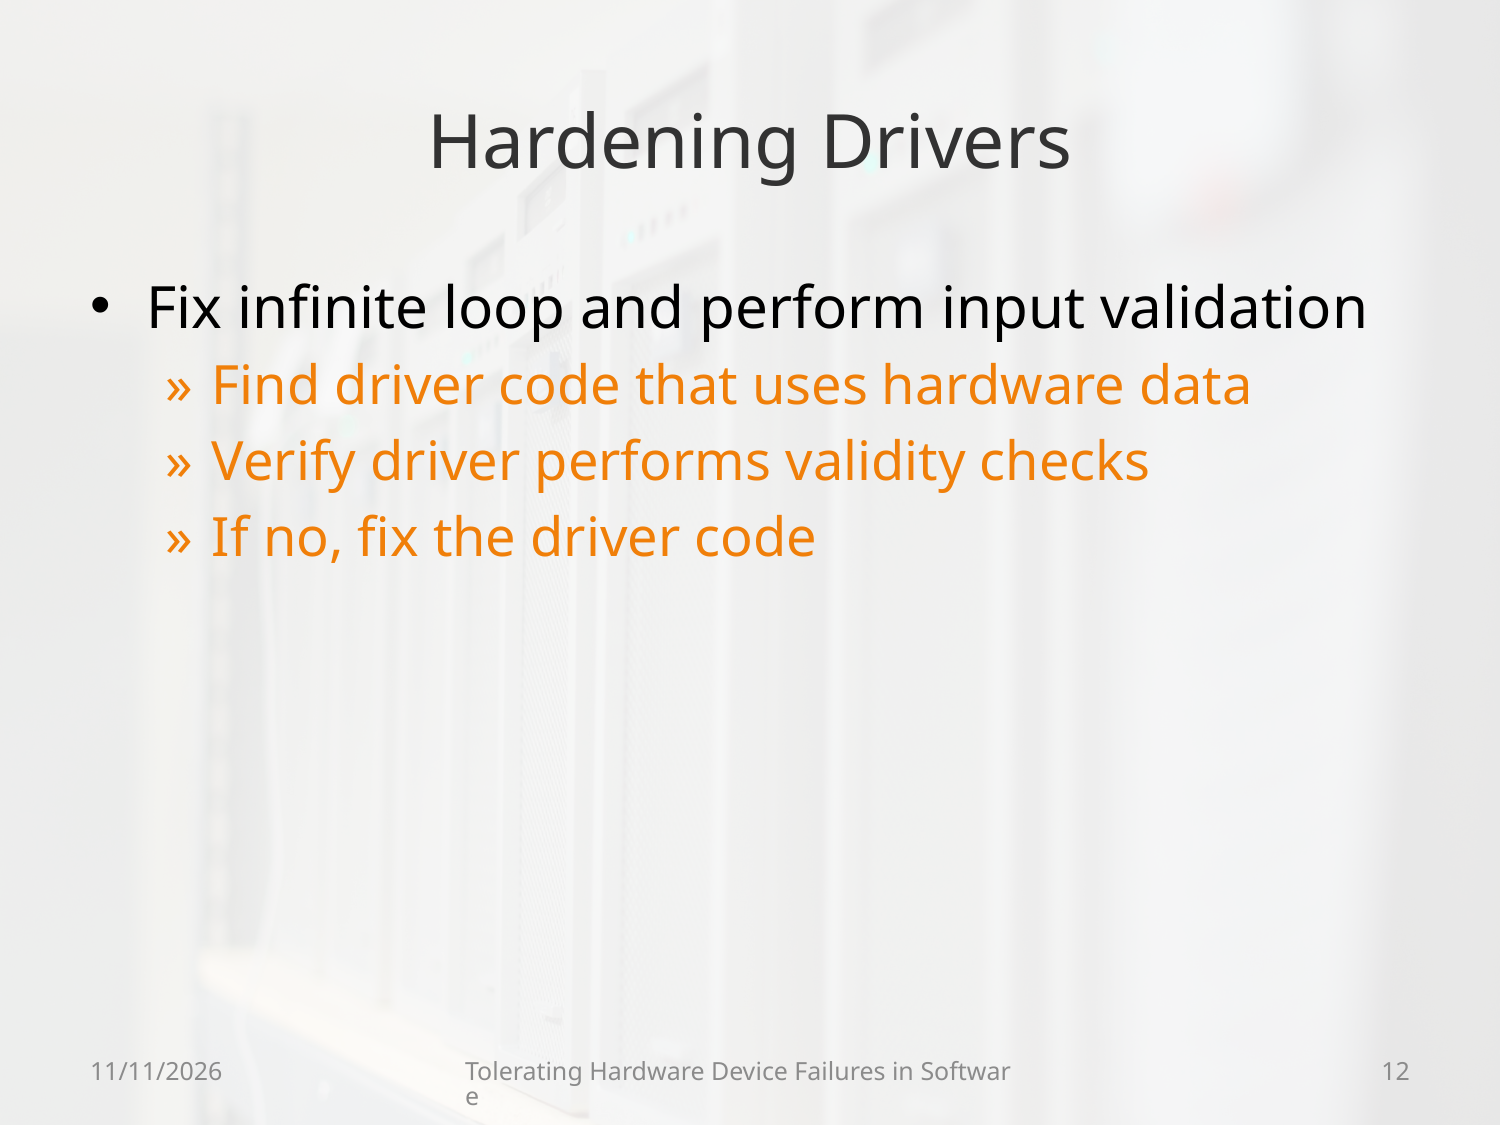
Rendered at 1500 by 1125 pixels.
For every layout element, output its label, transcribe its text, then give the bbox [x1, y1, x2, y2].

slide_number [75, 1042, 425, 1103]
footer Tolerating Hardware Device Failures in Software [450, 1042, 1038, 1103]
slide_number 12 [1074, 1042, 1425, 1103]
title Hardening Drivers [75, 45, 1425, 233]
list Fix infinite loop and perform input validation Find driver code that uses hardware data Verify driver performs validity checks If no, fix the driver code [75, 262, 1425, 1005]
